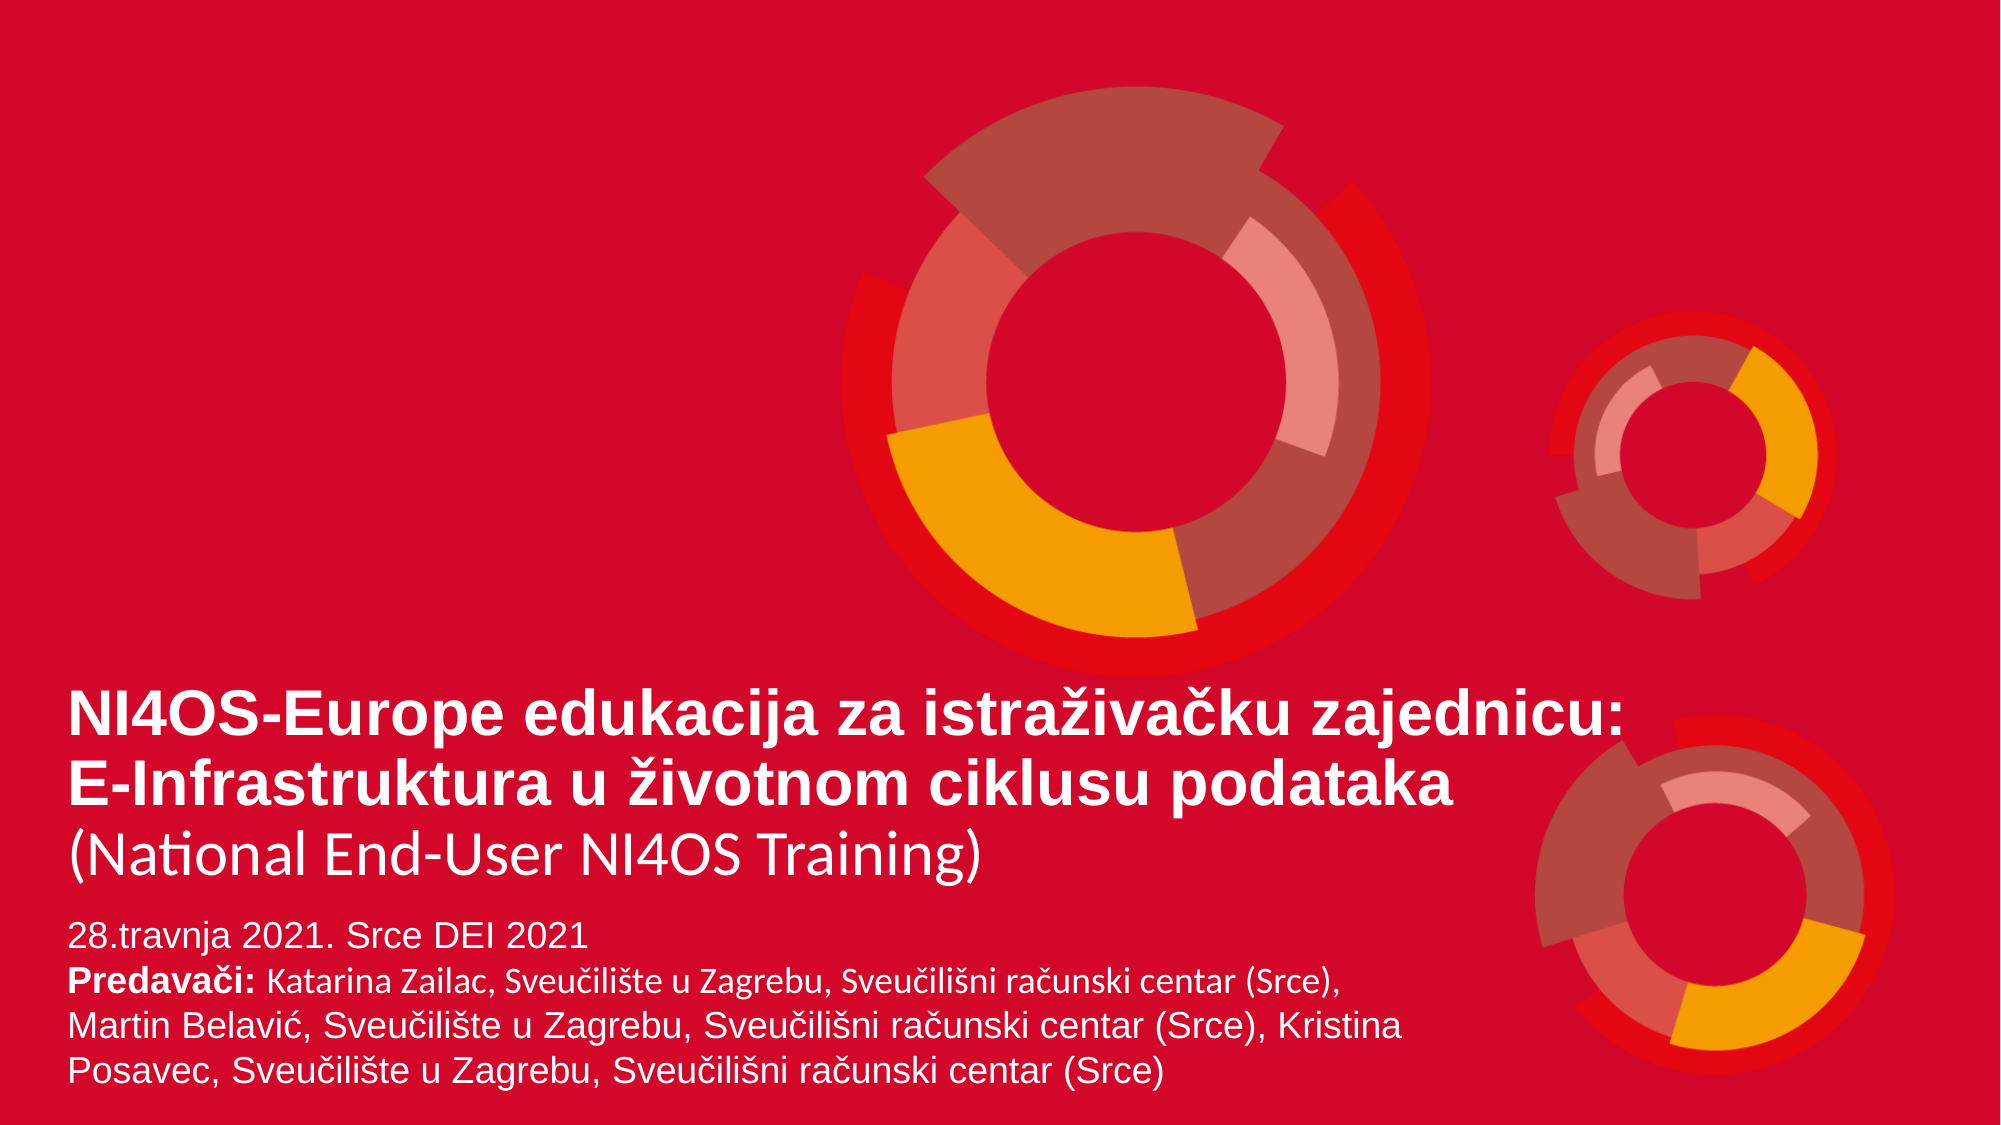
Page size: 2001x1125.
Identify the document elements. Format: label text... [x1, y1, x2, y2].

text_box 28.travnja 2021. Srce DEI 2021 Predavači: Katarina Zailac, Sveučilište u Zagrebu, Sveučilišni računski centar (Srce), Martin Belavić, Sveučilište u Zagrebu, Sveučilišni računski centar (Srce), Kristina Posavec, Sveučilište u Zagrebu, Sveučilišni računski centar (Srce) [47, 901, 1469, 1102]
text_box NI4OS-Europe edukacija za istraživačku zajednicu: E-Infrastruktura u životnom ciklusu podataka (National End-User NI4OS Training) [47, 668, 1672, 902]
picture [0, 0, 2001, 1125]
